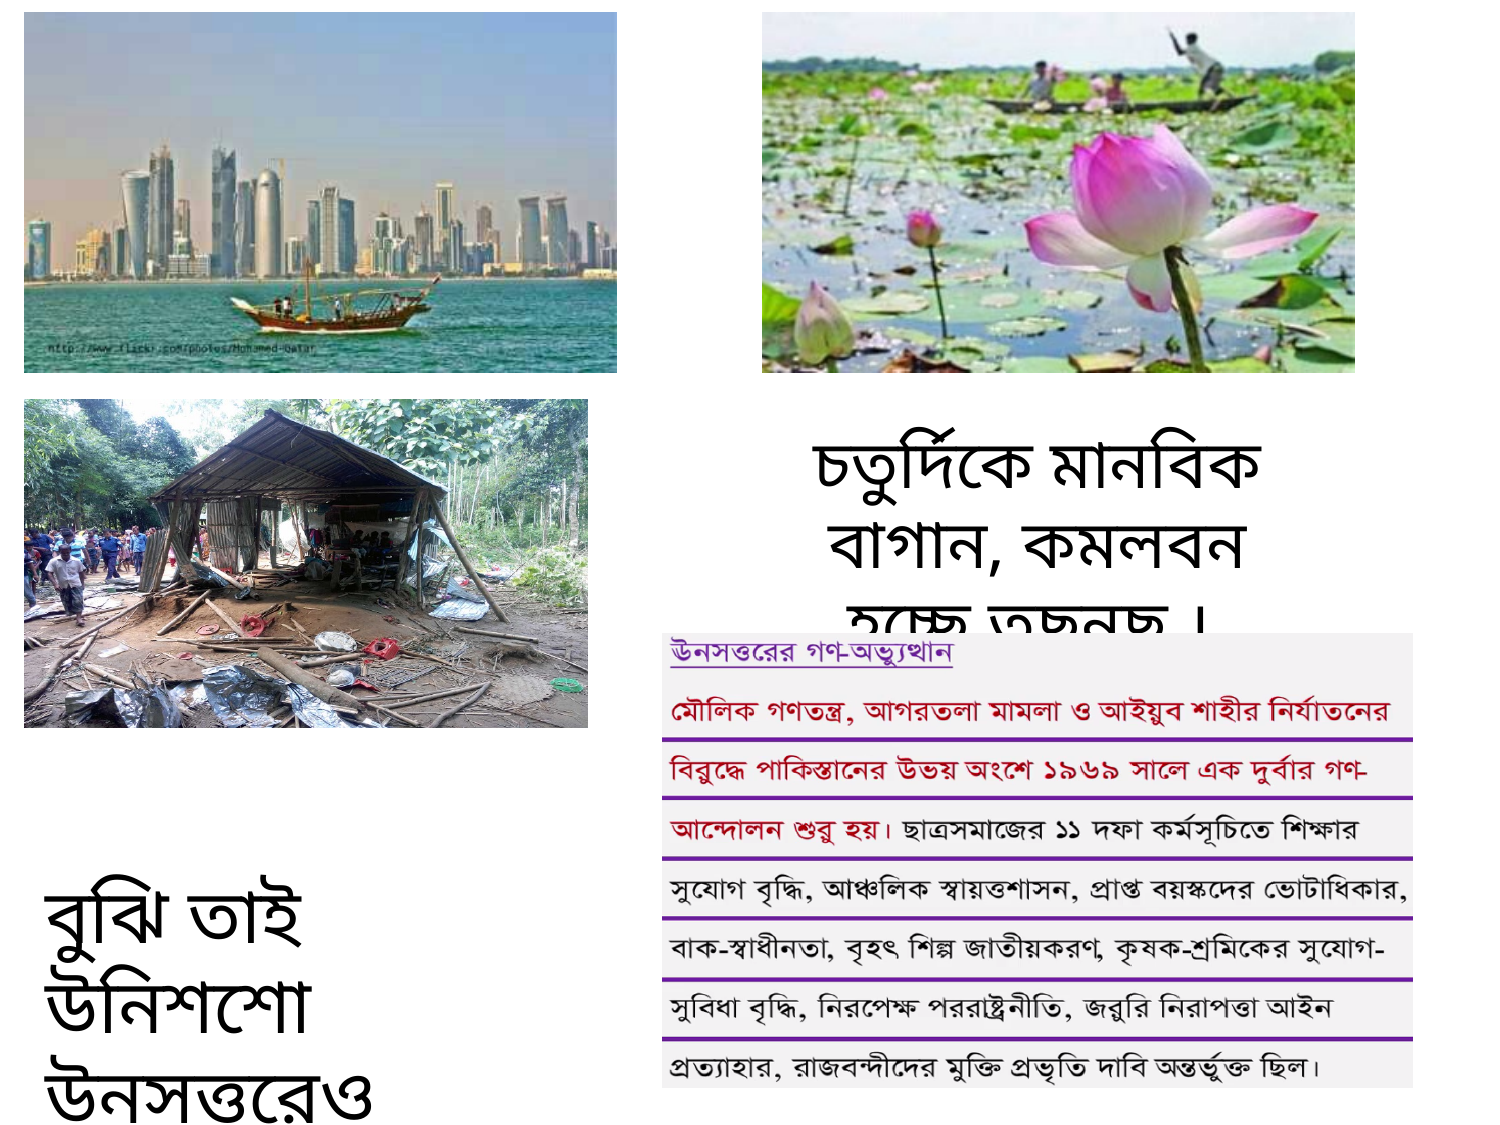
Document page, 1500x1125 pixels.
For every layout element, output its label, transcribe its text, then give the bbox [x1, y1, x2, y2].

picture [24, 399, 588, 729]
text_box বুঝি তাই উনিশশো উনসত্তরেও [30, 861, 525, 1125]
text_box চতুর্দিকে মানবিক বাগান, কমলবন হচ্ছে তছনছ । [746, 414, 1328, 631]
picture [24, 12, 617, 373]
picture [662, 633, 1413, 1088]
picture [762, 12, 1355, 373]
